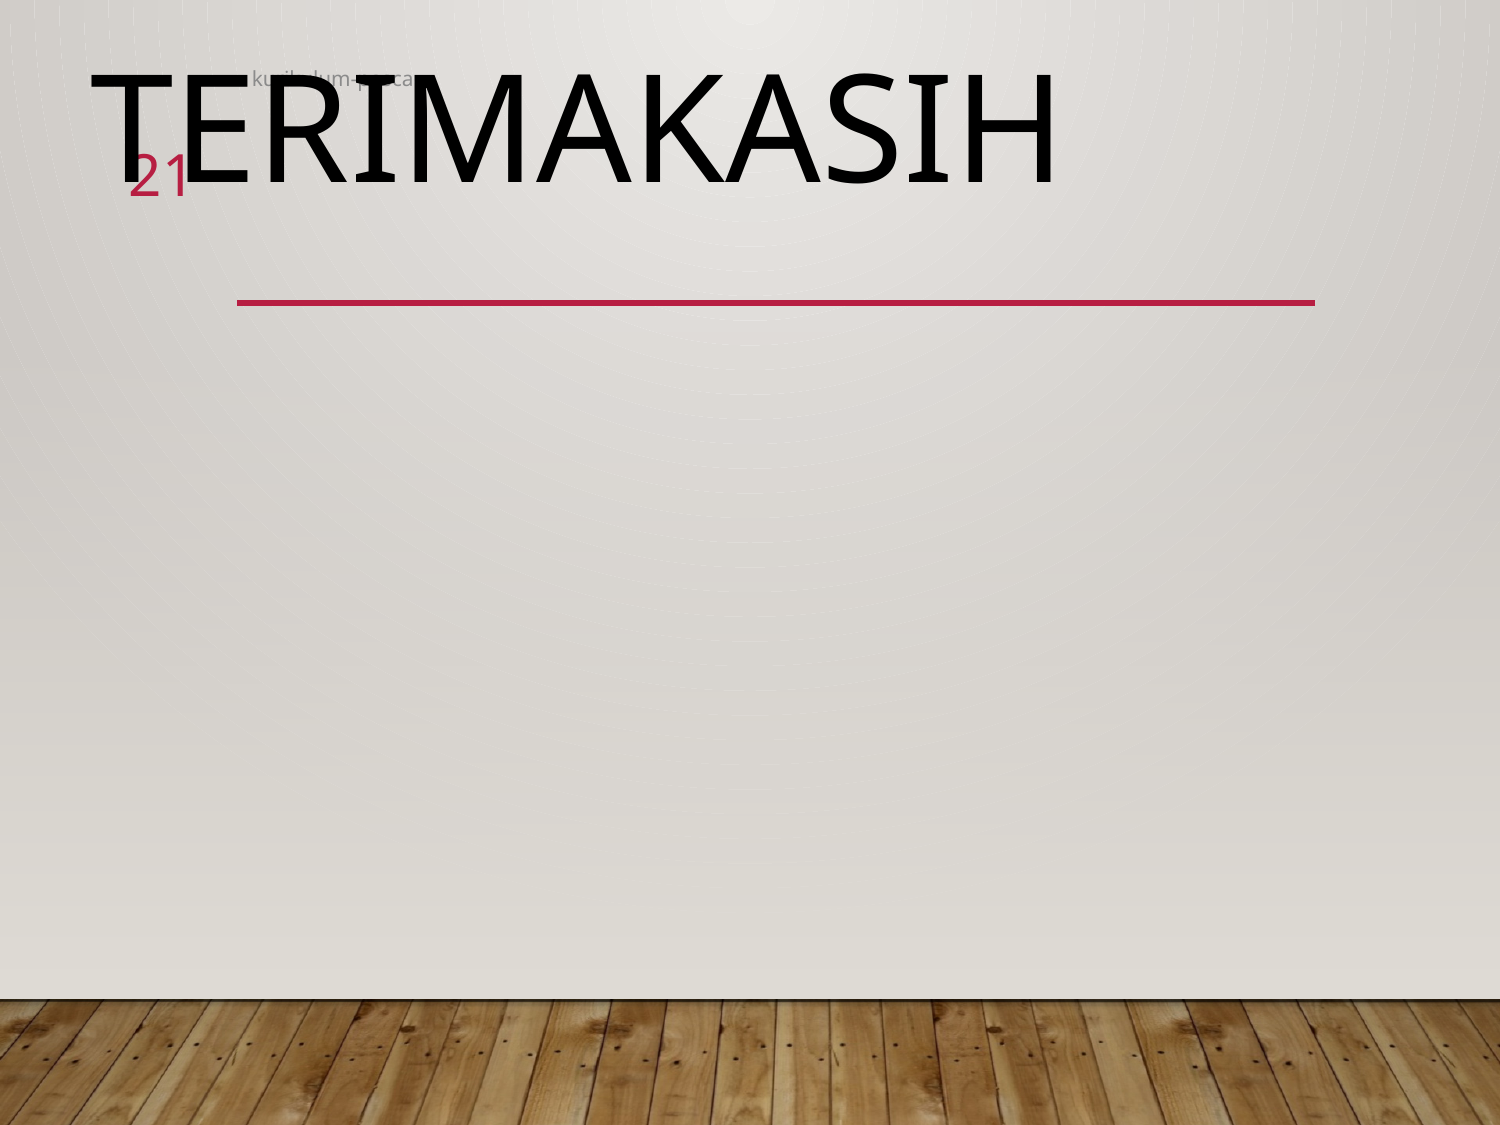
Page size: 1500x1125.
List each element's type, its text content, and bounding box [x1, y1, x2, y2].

slide_number 21 [80, 131, 211, 214]
title TERIMAKASIH [75, 45, 1425, 926]
footer kurikulum-pasca [236, 54, 899, 105]
picture [0, 999, 1500, 1125]
